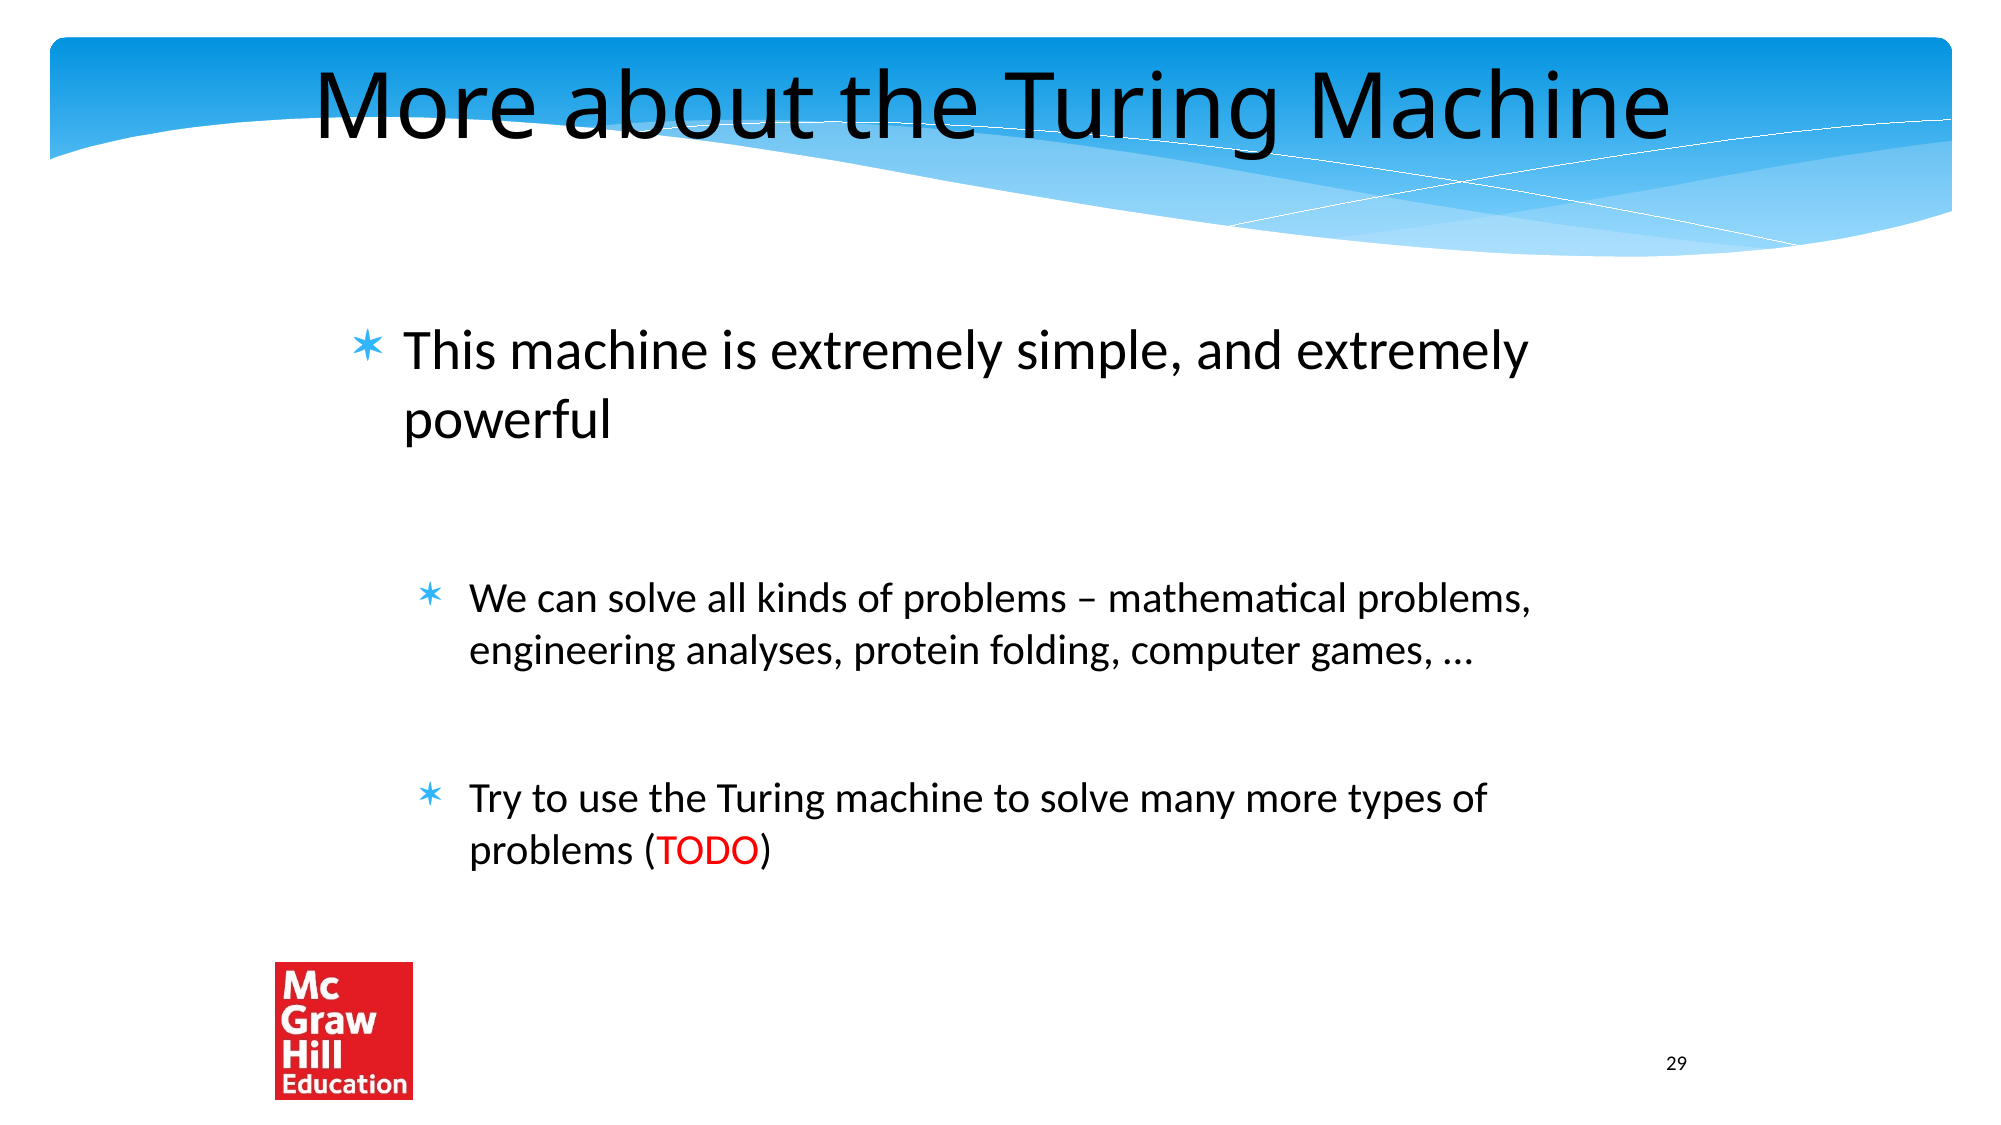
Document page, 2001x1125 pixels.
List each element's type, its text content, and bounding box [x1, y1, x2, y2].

picture [274, 962, 413, 1101]
list This machine is extremely simple, and extremely powerful We can solve all kinds of problems – mathematical problems, engineering analyses, protein folding, computer games, … Try to use the Turing machine to solve many more types of problems (TODO) [337, 312, 1650, 875]
title More about the Turing Machine [275, 24, 1713, 179]
text_box 29 [1651, 1042, 1744, 1103]
